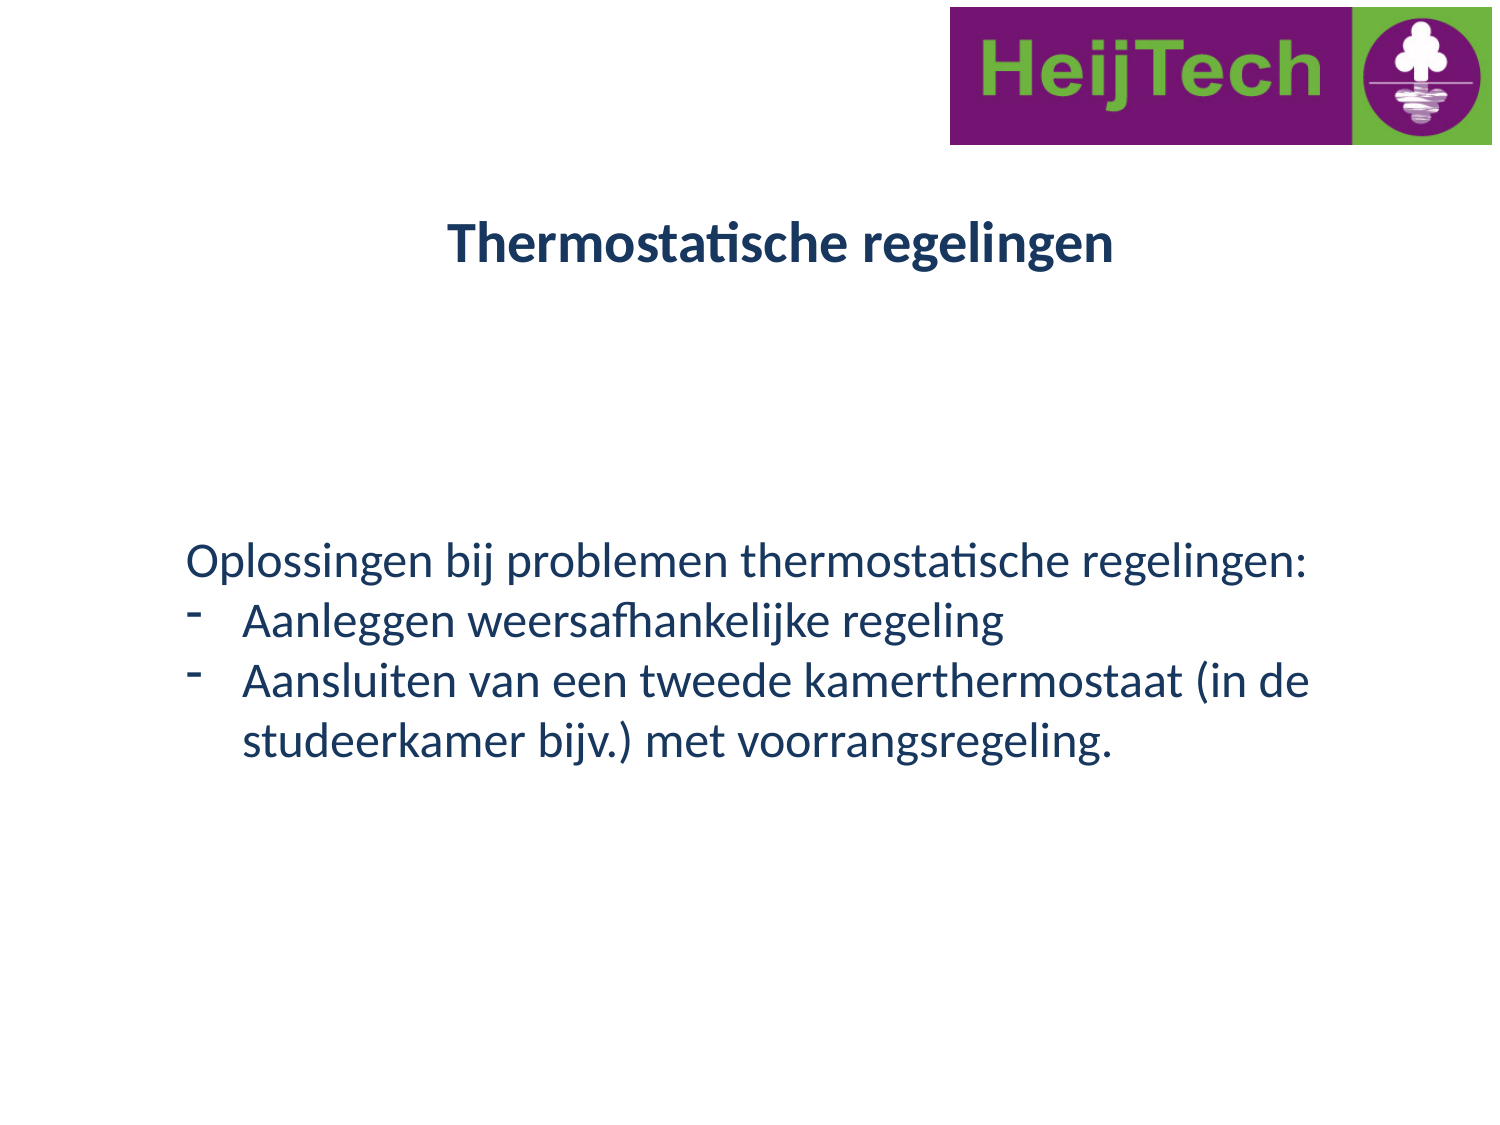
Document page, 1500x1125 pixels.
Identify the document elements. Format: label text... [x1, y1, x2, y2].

picture [950, 7, 1492, 145]
text_box Thermostatische regelingen [149, 196, 1414, 281]
text_box Oplossingen bij problemen thermostatische regelingen: Aanleggen weersafhankelijke regeling Aansluiten van een tweede kamerthermostaat (in de studeerkamer bijv.) met voorrangsregeling. [171, 520, 1365, 835]
